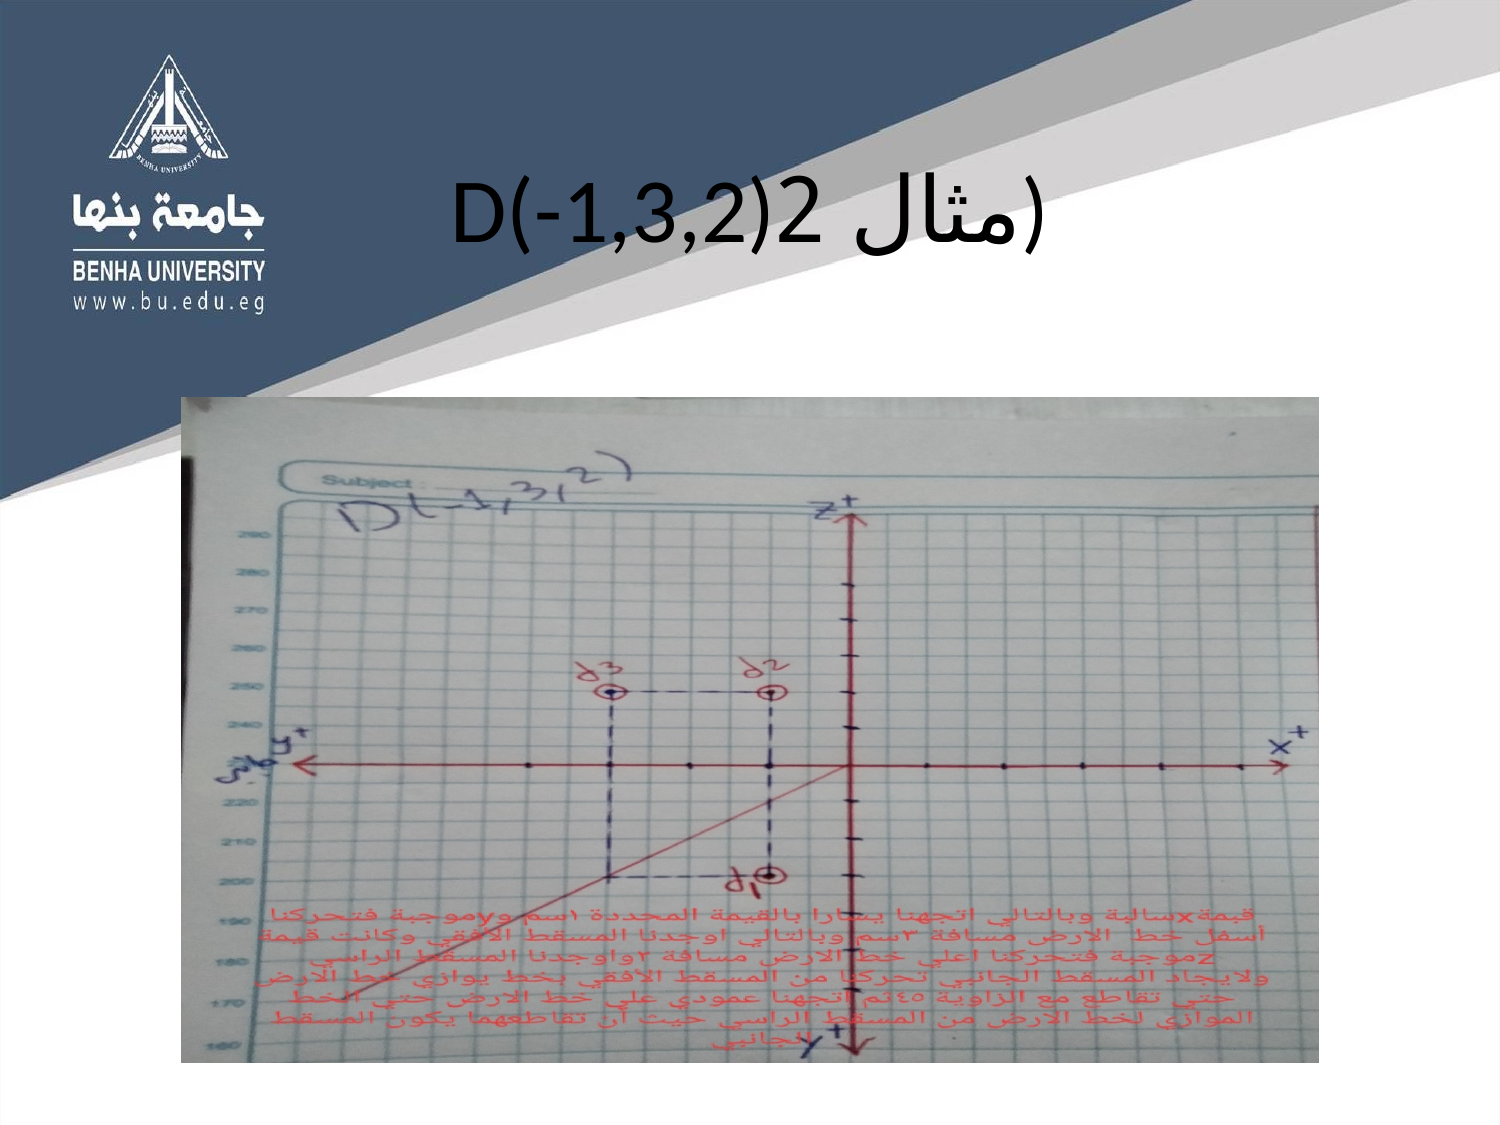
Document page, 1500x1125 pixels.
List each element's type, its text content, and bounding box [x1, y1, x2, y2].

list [180, 397, 1319, 1063]
title D(-1,3,2)مثال 2) [75, 112, 1425, 300]
picture [0, 0, 1500, 1125]
